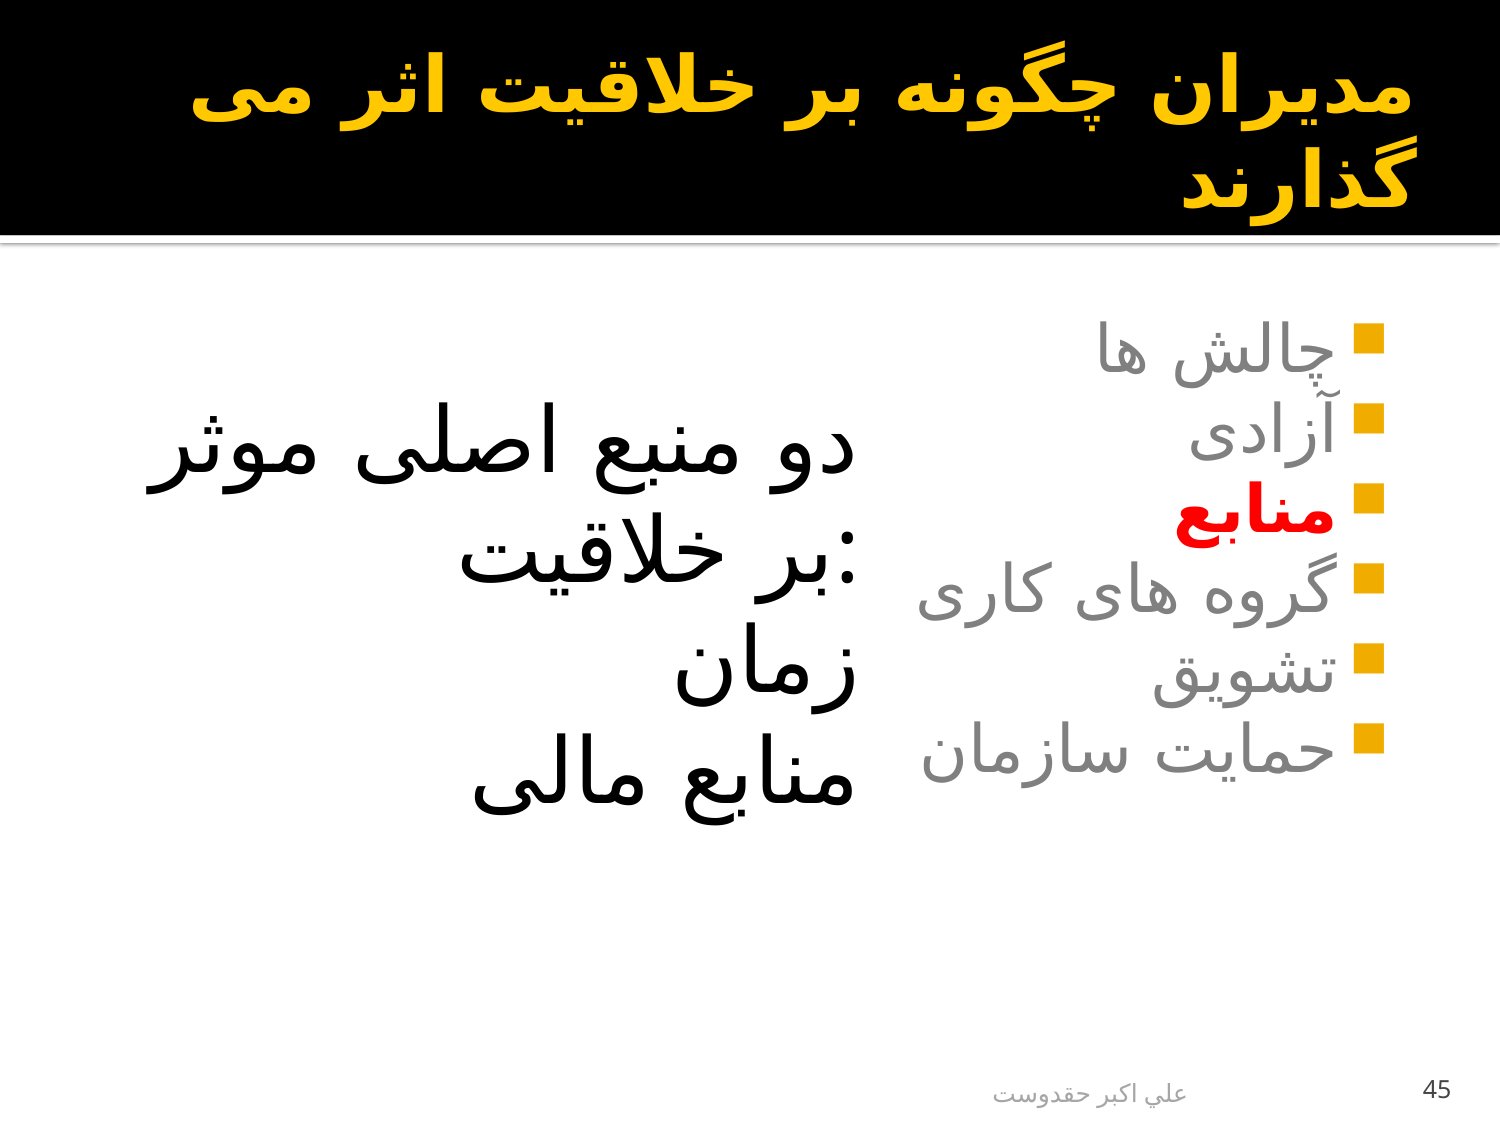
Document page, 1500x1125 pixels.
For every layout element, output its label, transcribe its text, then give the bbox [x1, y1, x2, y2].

slide_number 45 [1345, 1062, 1467, 1108]
footer علي اكبر حقدوست [281, 1062, 1197, 1108]
text_box دو منبع اصلی موثر بر خلاقيت: زمان منابع مالی [70, 269, 868, 1043]
list چالش ها آزادی منابع گروه های کاری تشويق حمايت سازمان [74, 290, 1426, 1051]
title مديران چگونه بر خلاقيت اثر می گذارند [75, 25, 1425, 231]
